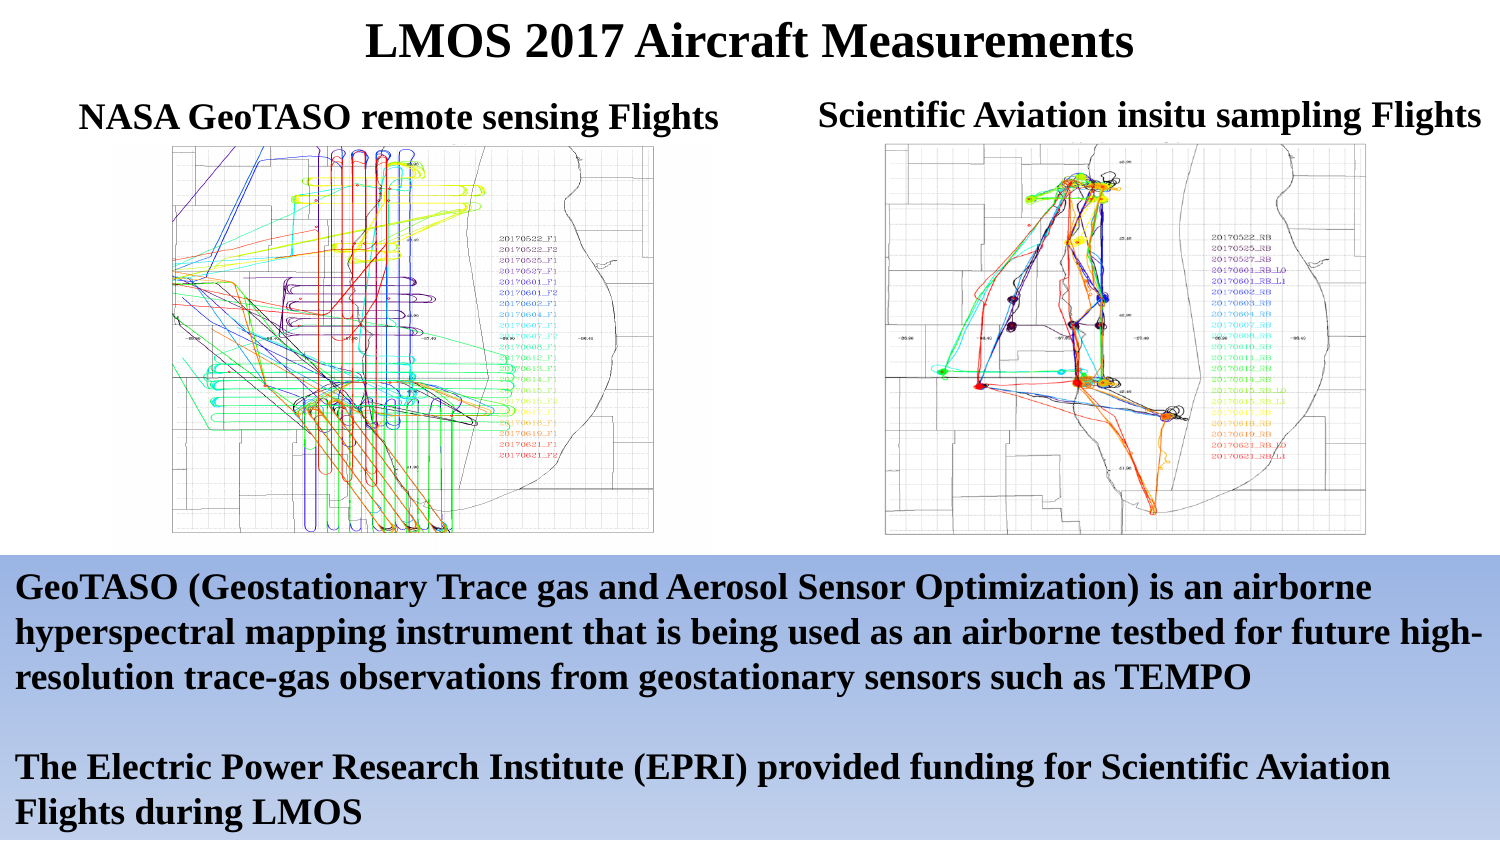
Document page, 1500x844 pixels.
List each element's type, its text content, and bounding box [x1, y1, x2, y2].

picture [112, 97, 713, 581]
text_box Scientific Aviation insitu sampling Flights [803, 82, 1498, 142]
picture [824, 95, 1426, 584]
text_box NASA GeoTASO remote sensing Flights [63, 84, 735, 145]
text_box GeoTASO (Geostationary Trace gas and Aerosol Sensor Optimization) is an airborne hyperspectral mapping instrument that is being used as an airborne testbed for future high-resolution trace-gas observations from geostationary sensors such as TEMPO The Electric Power Research Institute (EPRI) provided funding for Scientific Aviation Flights during LMOS [0, 555, 1500, 840]
text_box LMOS 2017 Aircraft Measurements [0, 0, 1500, 75]
